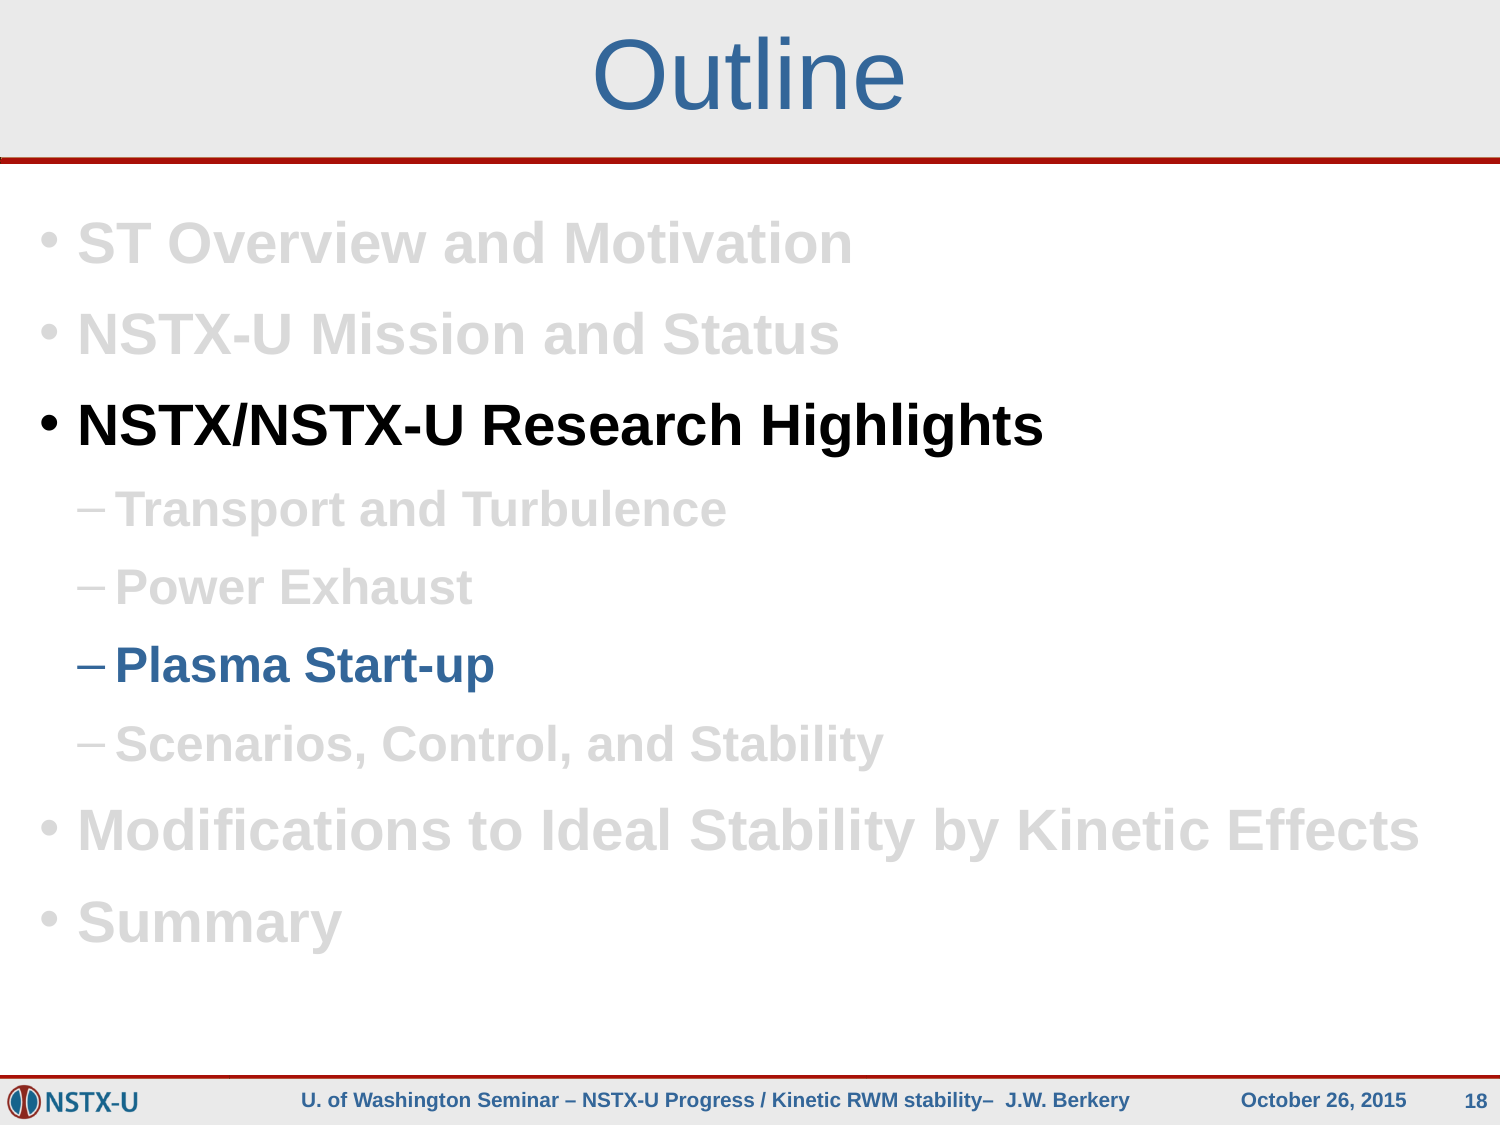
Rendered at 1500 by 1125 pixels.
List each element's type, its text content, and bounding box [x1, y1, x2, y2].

list ST Overview and Motivation NSTX-U Mission and Status NSTX/NSTX-U Research Highlights Transport and Turbulence Power Exhaust Plasma Start-up Scenarios, Control, and Stability Modifications to Ideal Stability by Kinetic Effects Summary [24, 187, 1450, 1063]
picture [0, 1075, 1500, 1125]
picture [0, 158, 1500, 164]
title Outline [0, 0, 1500, 158]
